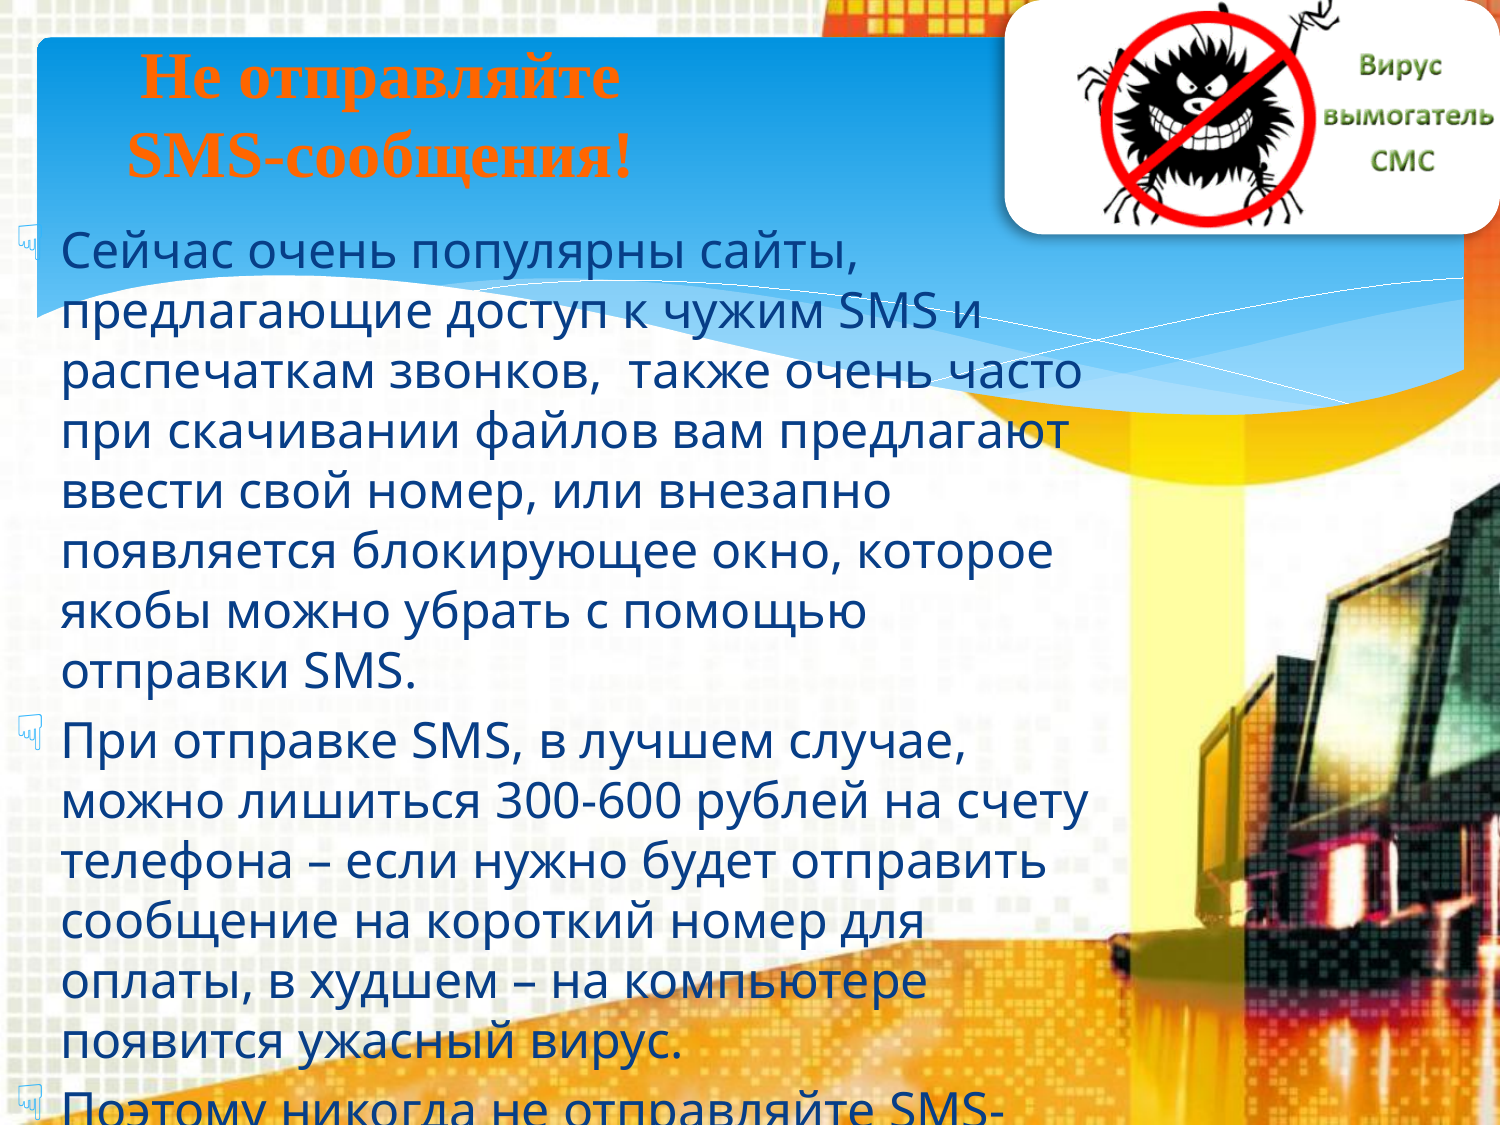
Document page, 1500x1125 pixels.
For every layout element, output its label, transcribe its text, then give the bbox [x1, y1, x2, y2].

title Не отправляйте SMS-сообщения! [23, 23, 739, 200]
list Сейчас очень популярны сайты, предлагающие доступ к чужим SMS и распечаткам звонков, также очень часто при скачивании файлов вам предлагают ввести свой номер, или внезапно появляется блокирующее окно, которое якобы можно убрать с помощью отправки SMS. При отправке SMS, в лучшем случае, можно лишиться 300-600 рублей на счету телефона – если нужно будет отправить сообщение на короткий номер для оплаты, в худшем – на компьютере появится ужасный вирус. Поэтому никогда не отправляйте SMS-сообщения и не вводите свой номер телефона на сомнительных сайтах при регистрации. [0, 210, 1125, 1125]
picture [0, 0, 1500, 1125]
